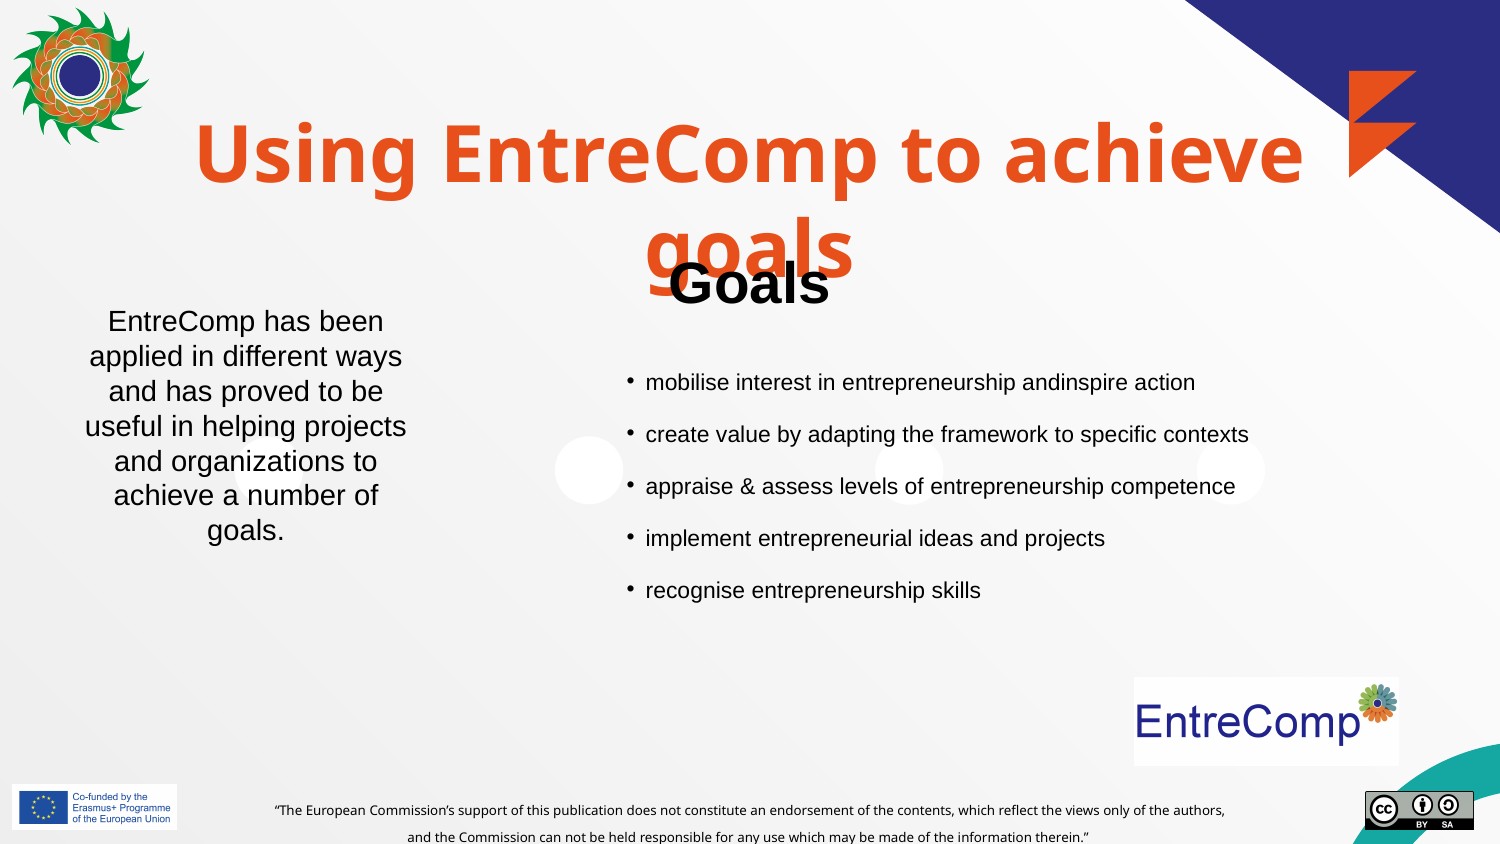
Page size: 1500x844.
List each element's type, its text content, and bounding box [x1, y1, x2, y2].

text_box mobilise interest in entrepreneurship andinspire action create value by adapting the framework to specific contexts appraise & assess levels of entrepreneurship competence implement entrepreneurial ideas and projects recognise entrepreneurship skills [453, 197, 1423, 808]
text_box EntreComp has been applied in different ways and has proved to be useful in helping projects and organizations to achieve a number of goals. [68, 238, 372, 610]
text_box Goals [635, 238, 865, 323]
picture [11, 784, 177, 830]
picture [1134, 677, 1399, 766]
picture [1365, 791, 1474, 830]
text_box EntreComp has been applied in different ways and has proved to be useful in helping projects and organizations to achieve a number of goals. [373, 238, 424, 610]
picture [11, 6, 151, 147]
title Using EntreComp to achieve goals [116, 88, 1383, 255]
